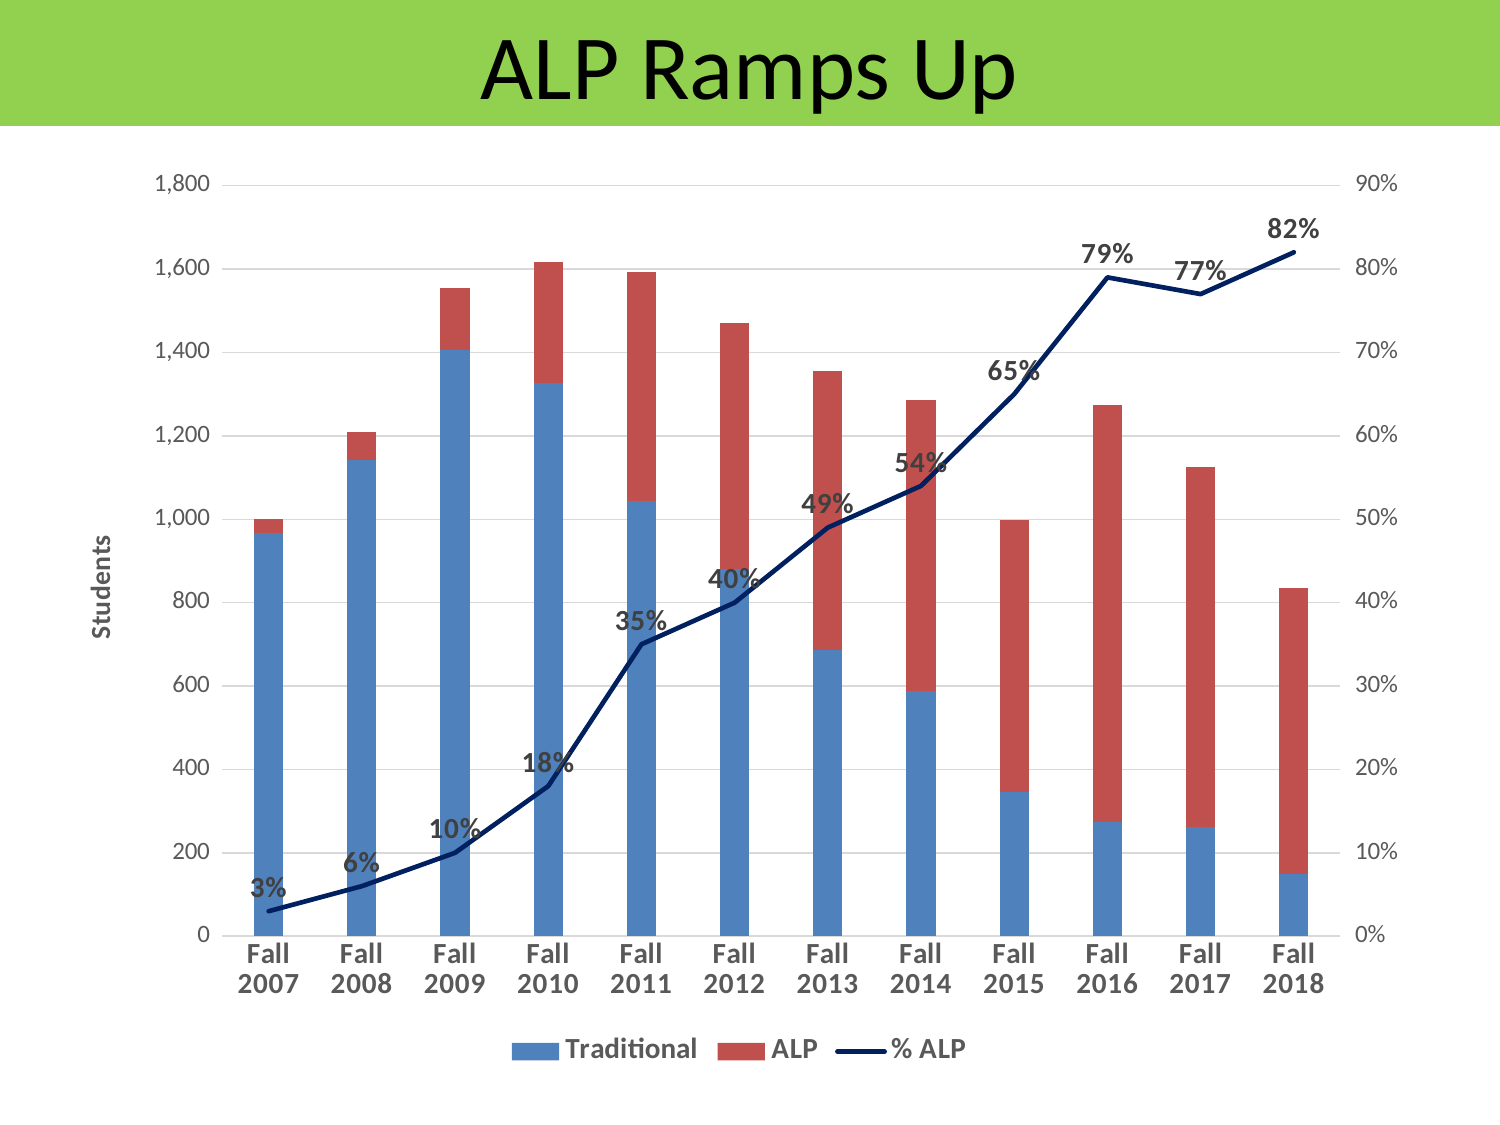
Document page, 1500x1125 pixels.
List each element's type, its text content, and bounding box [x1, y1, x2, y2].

chart [52, 154, 1426, 1073]
title ALP Ramps Up [0, 0, 1500, 126]
